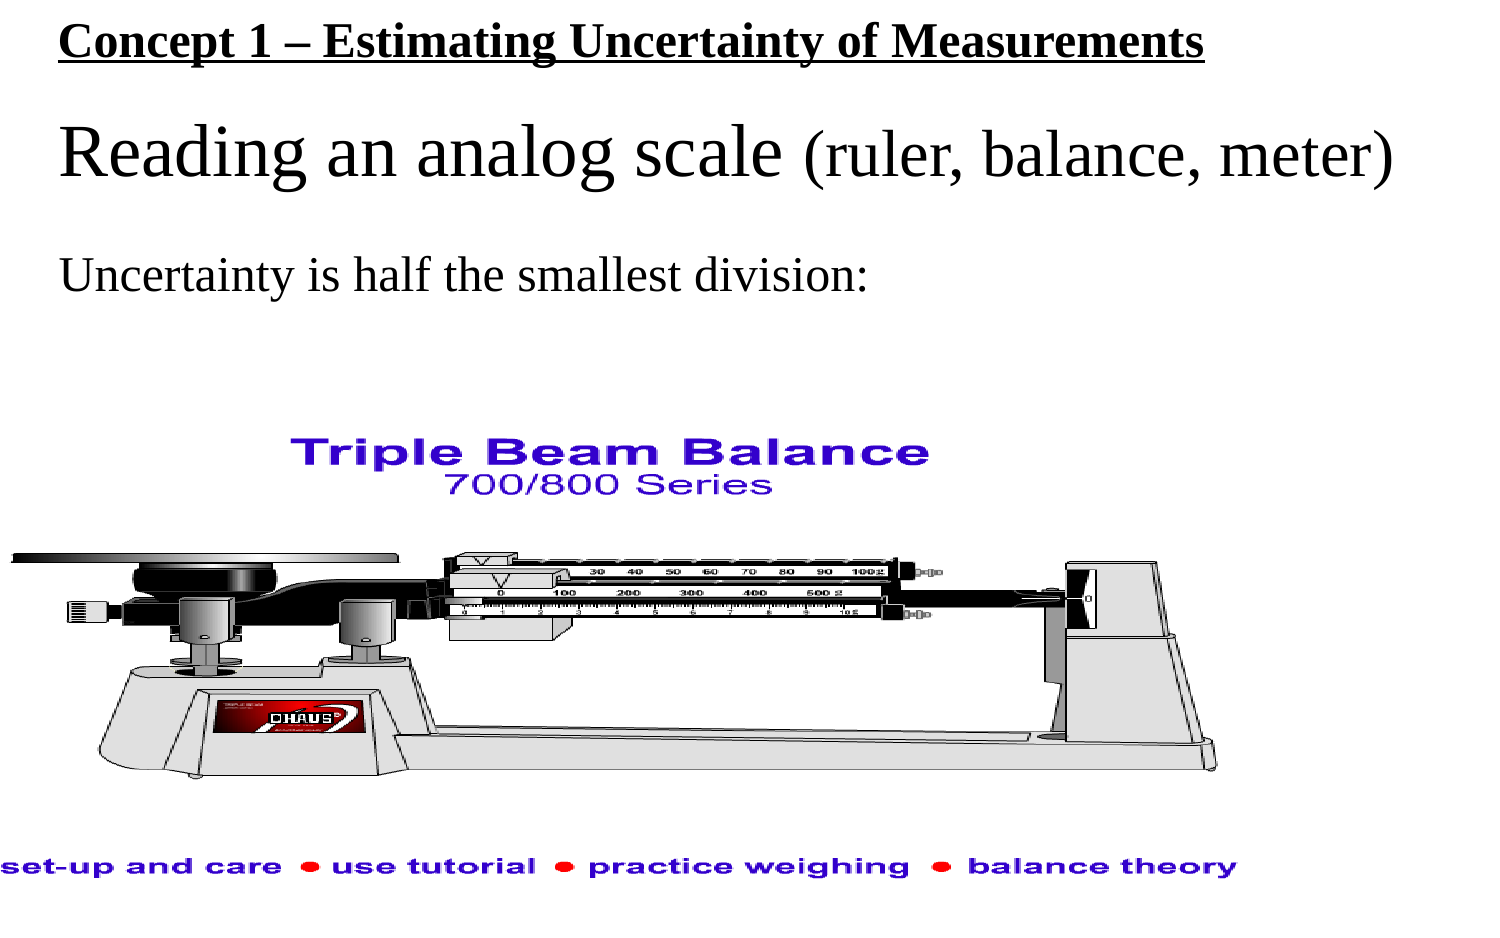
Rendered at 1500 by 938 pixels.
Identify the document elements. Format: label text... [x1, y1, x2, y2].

picture [0, 408, 1298, 894]
text_box Concept 1 – Estimating Uncertainty of Measurements [42, 0, 1220, 75]
text_box Reading an analog scale (ruler, balance, meter) Uncertainty is half the smallest division: [43, 93, 1411, 309]
